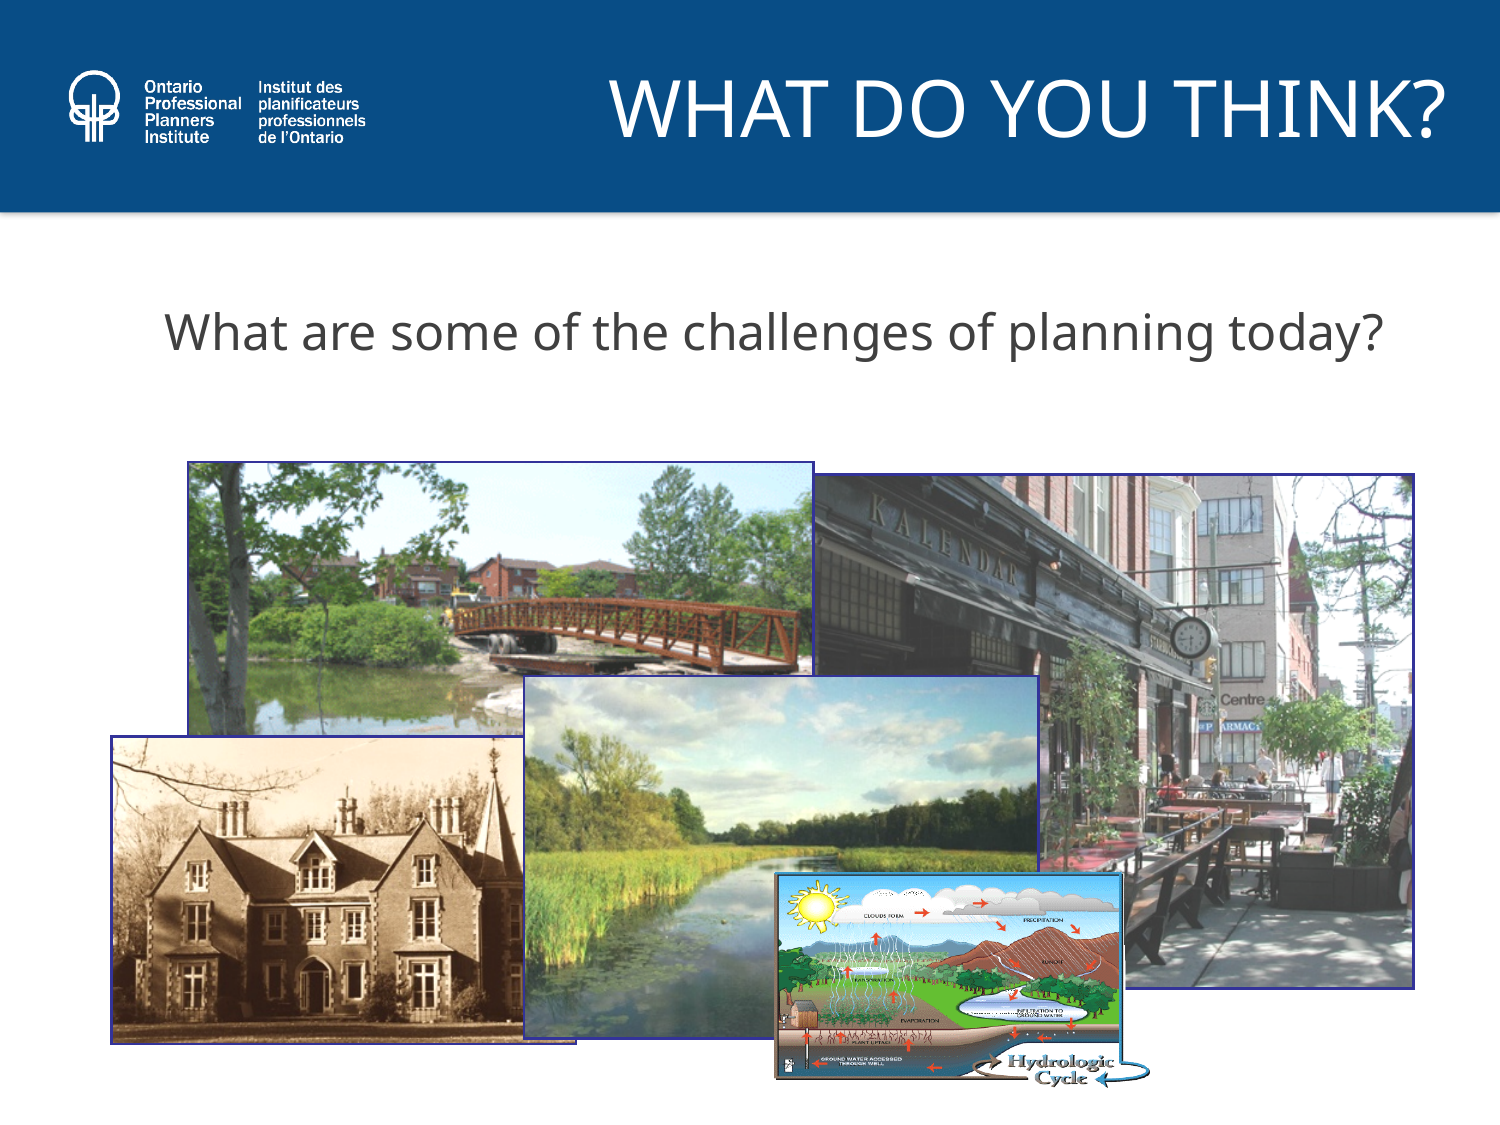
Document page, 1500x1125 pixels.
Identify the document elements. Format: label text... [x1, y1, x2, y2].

list What are some of the challenges of planning today? [112, 287, 1447, 963]
picture [112, 462, 1413, 1088]
title What do you think? [337, 12, 1463, 200]
picture [66, 68, 337, 144]
